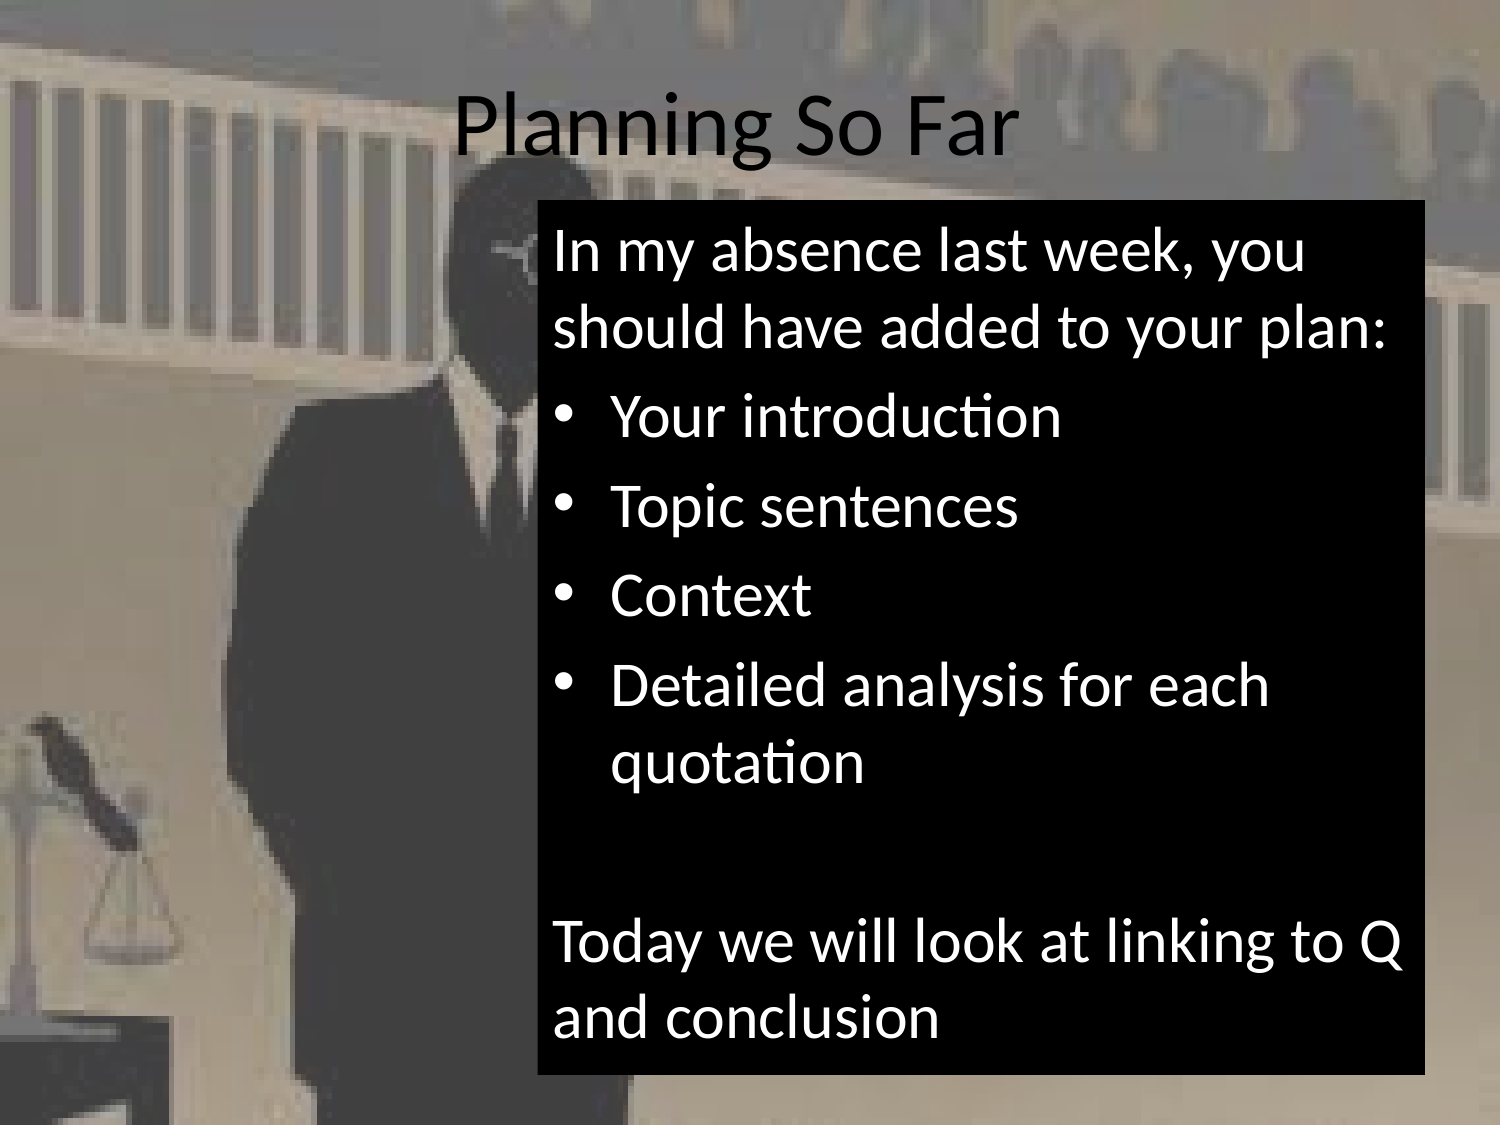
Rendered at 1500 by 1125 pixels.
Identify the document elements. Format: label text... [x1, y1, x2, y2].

title Planning So Far [62, 24, 1413, 213]
list In my absence last week, you should have added to your plan: Your introduction Topic sentences Context Detailed analysis for each quotation Today we will look at linking to Q and conclusion [537, 200, 1425, 1075]
